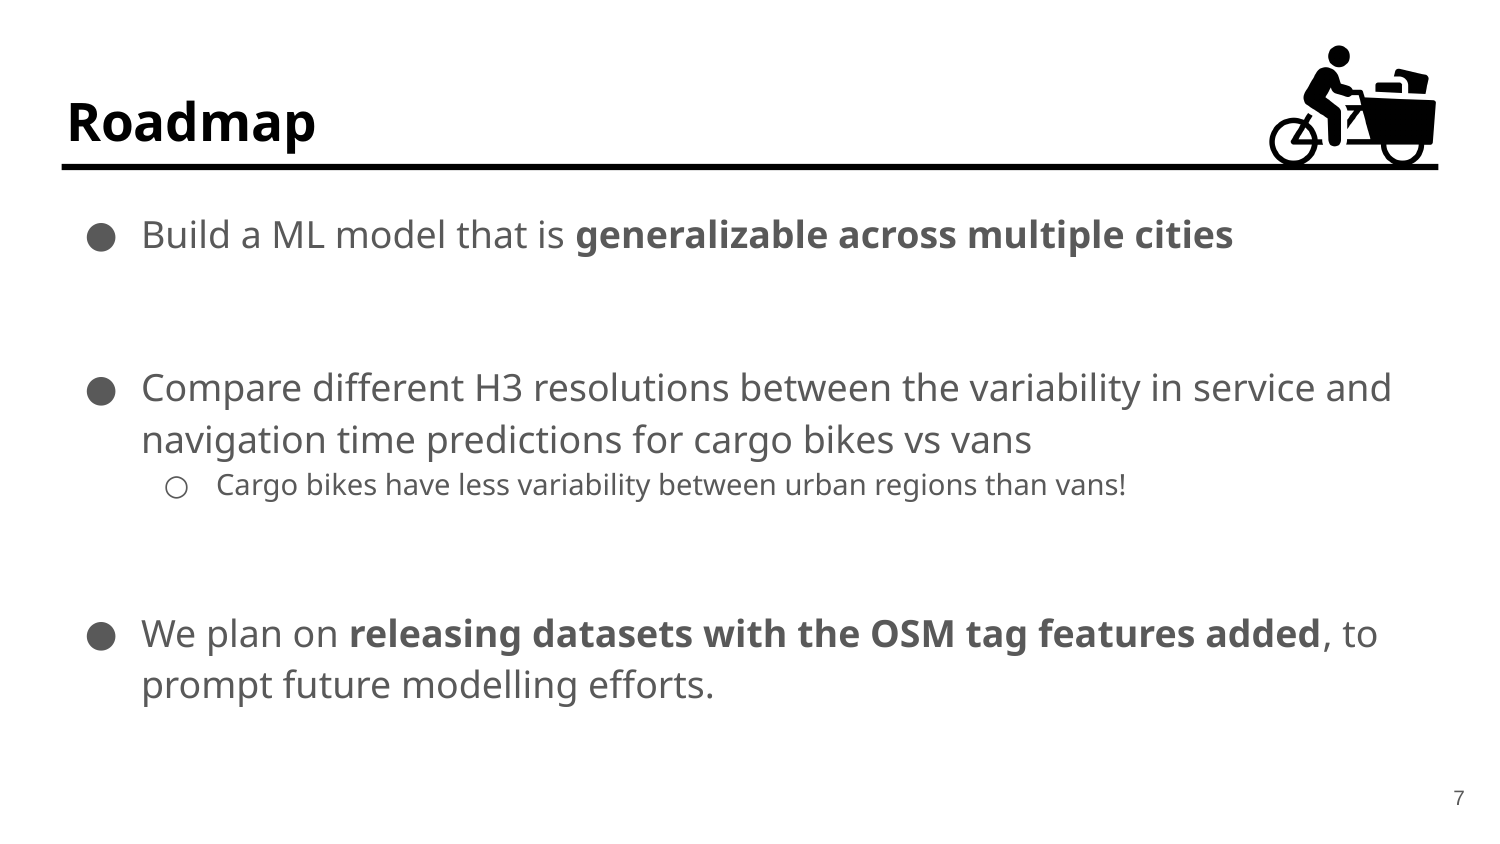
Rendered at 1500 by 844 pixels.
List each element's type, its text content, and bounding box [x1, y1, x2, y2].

slide_number ‹#› [1389, 764, 1480, 830]
list Build a ML model that is generalizable across multiple cities Compare different H3 resolutions between the variability in service and navigation time predictions for cargo bikes vs vans Cargo bikes have less variability between urban regions than vans! We plan on releasing datasets with the OSM tag features added, to prompt future modelling efforts. [51, 189, 1449, 750]
title Roadmap [51, 72, 1260, 167]
title Roadmap [1445, 72, 1449, 167]
picture [1265, 41, 1439, 168]
